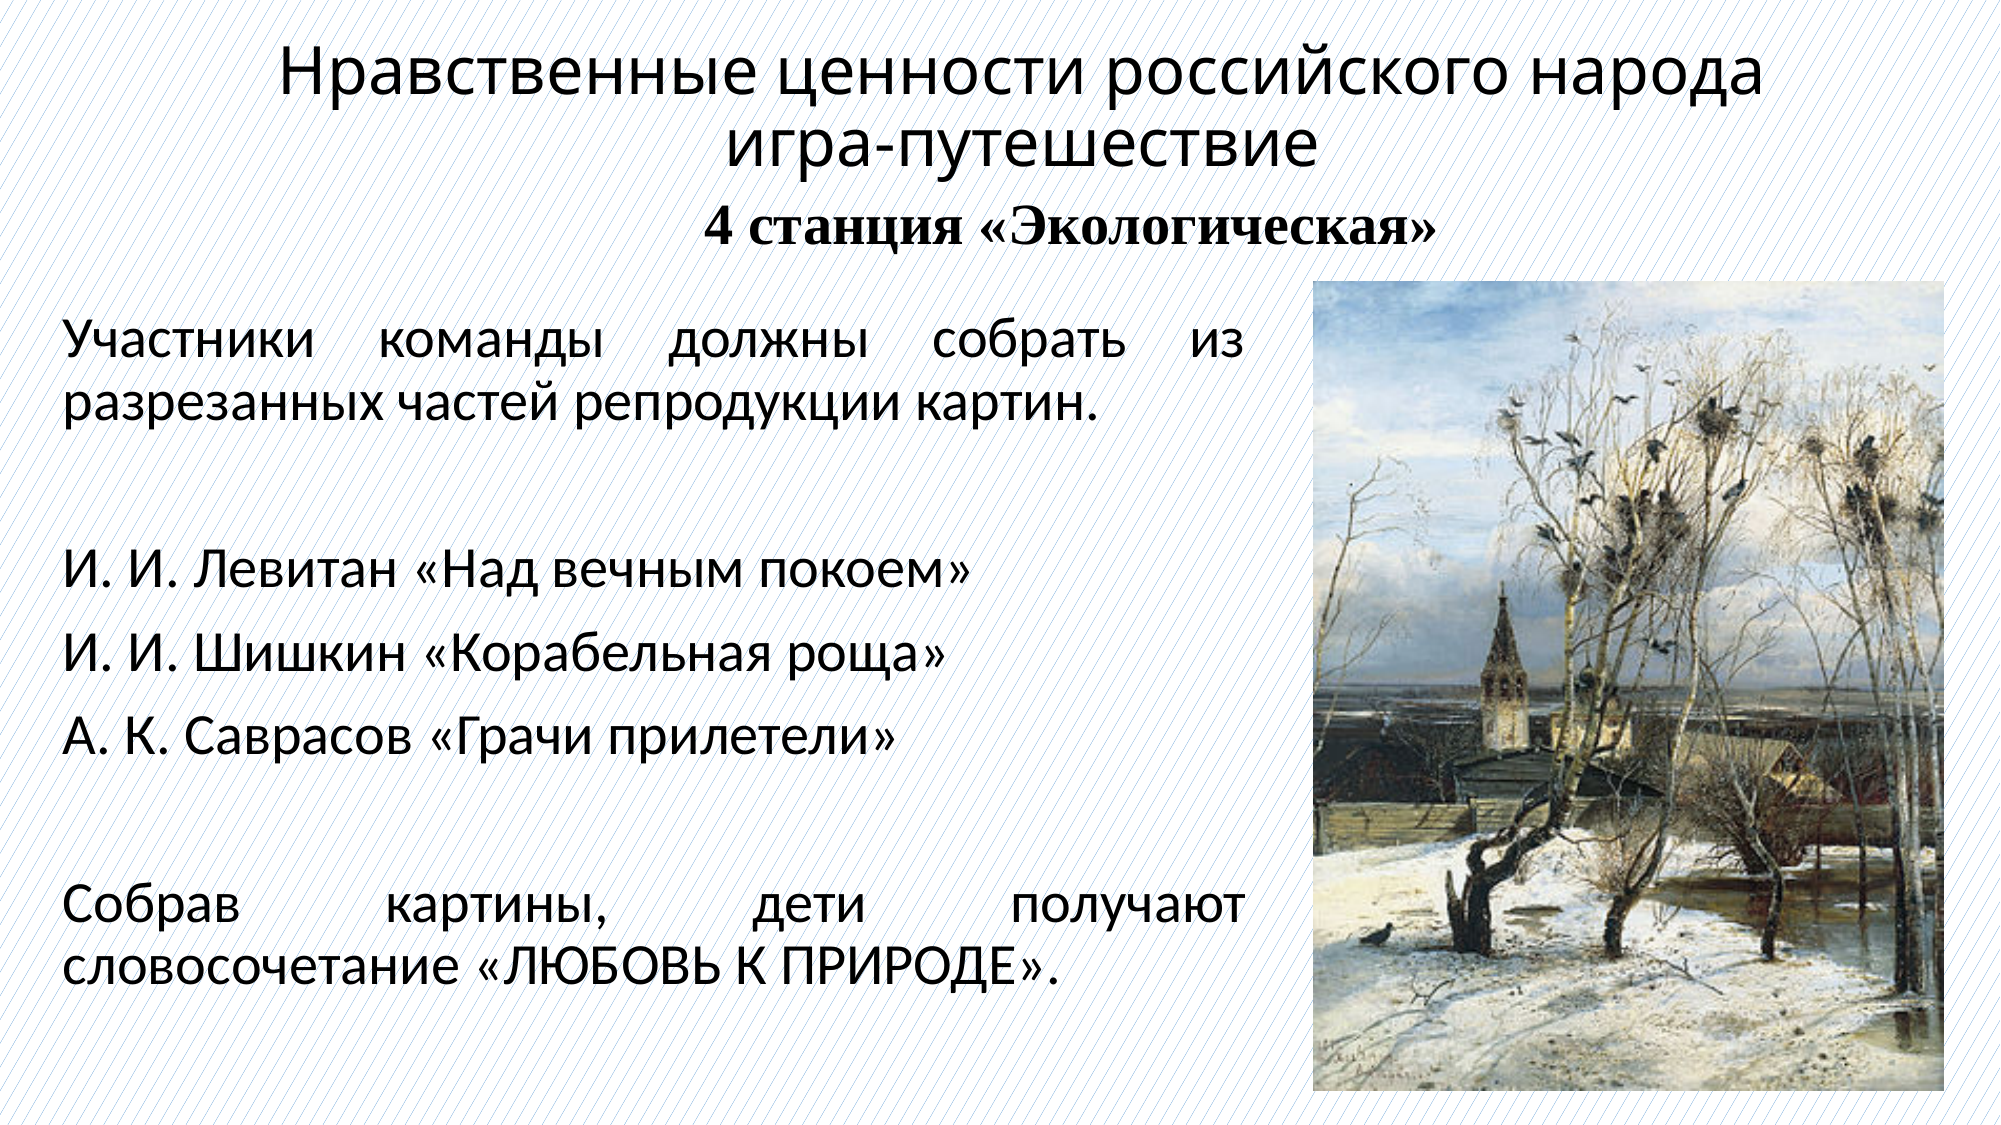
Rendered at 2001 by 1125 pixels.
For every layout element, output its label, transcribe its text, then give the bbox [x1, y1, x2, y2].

text_box 4 станция «Экологическая» [689, 173, 1468, 264]
title Нравственные ценности российского народа игра-путешествие [160, 0, 1886, 218]
picture [1313, 281, 1944, 1091]
list Участники команды должны собрать из разрезанных частей репродукции картин. И. И. Левитан «Над вечным покоем» И. И. Шишкин «Корабельная роща» А. К. Саврасов «Грачи прилетели» Собрав картины, дети получают словосочетание «ЛЮБОВЬ К ПРИРОДЕ». [47, 299, 1262, 1109]
